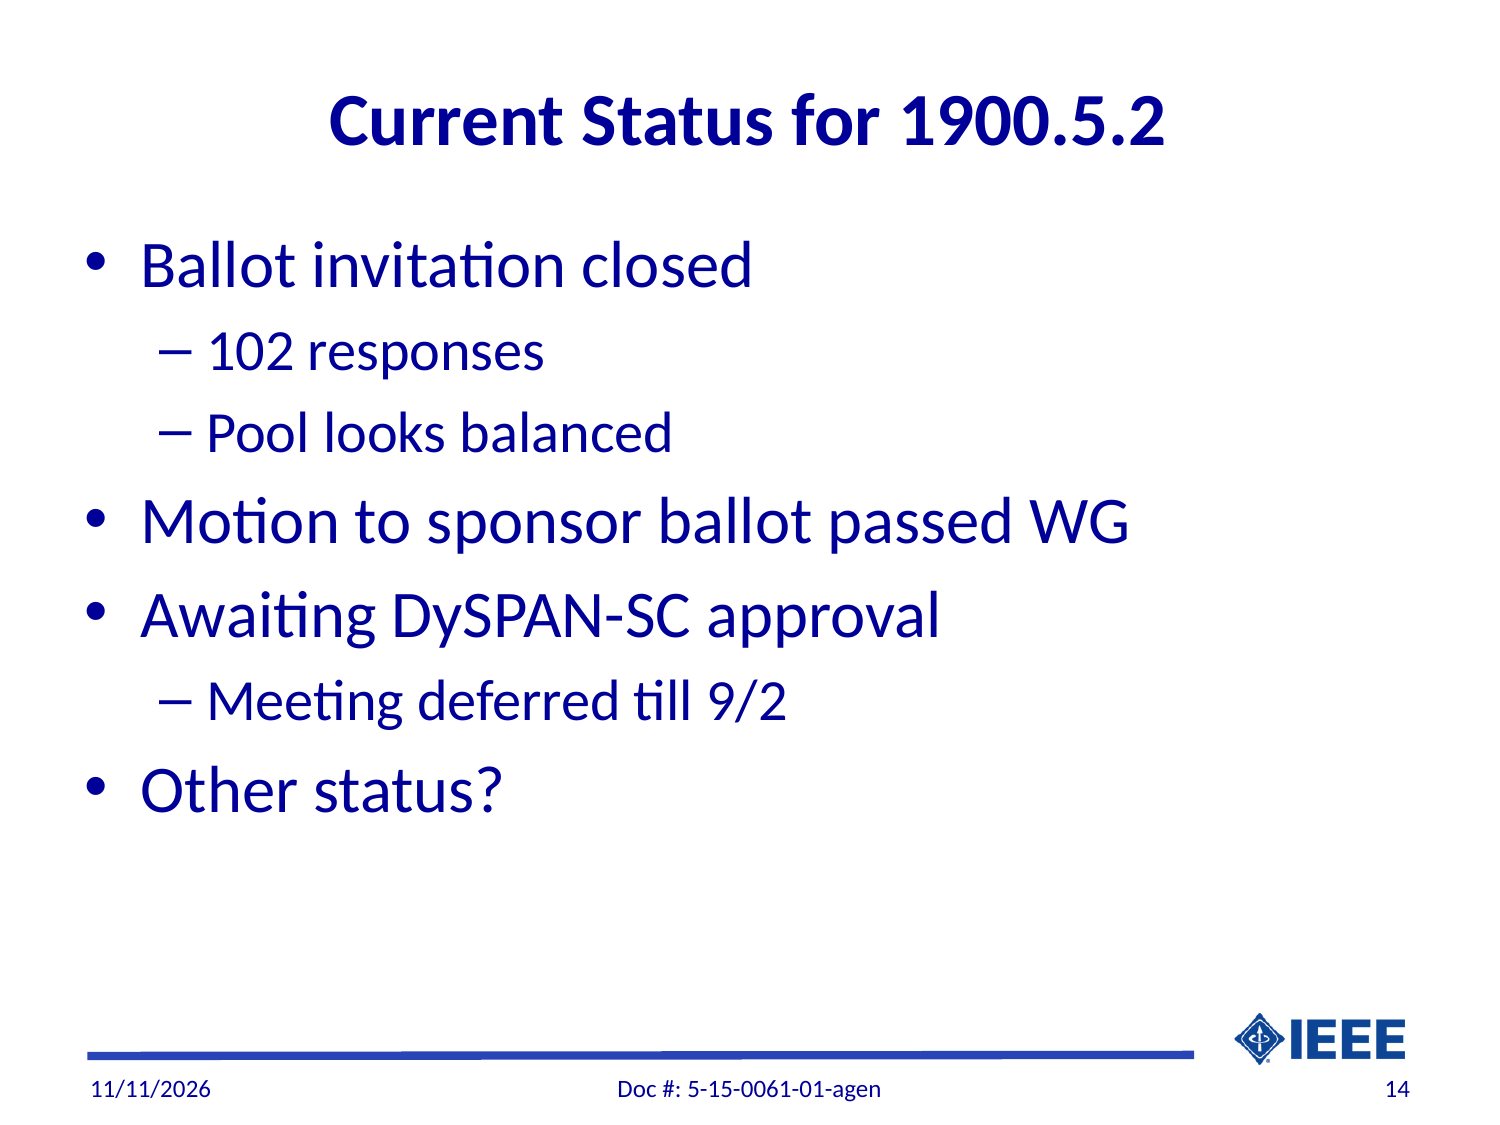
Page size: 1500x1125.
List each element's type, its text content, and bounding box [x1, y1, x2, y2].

title Current Status for 1900.5.2 [73, 22, 1424, 210]
picture [1231, 1011, 1406, 1057]
list Ballot invitation closed 102 responses Pool looks balanced Motion to sponsor ballot passed WG Awaiting DySPAN-SC approval Meeting deferred till 9/2 Other status? [69, 213, 1420, 956]
slide_number 14 [1074, 1057, 1425, 1118]
footer Doc #: 5-15-0061-01-agen [512, 1057, 988, 1118]
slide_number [75, 1057, 425, 1118]
